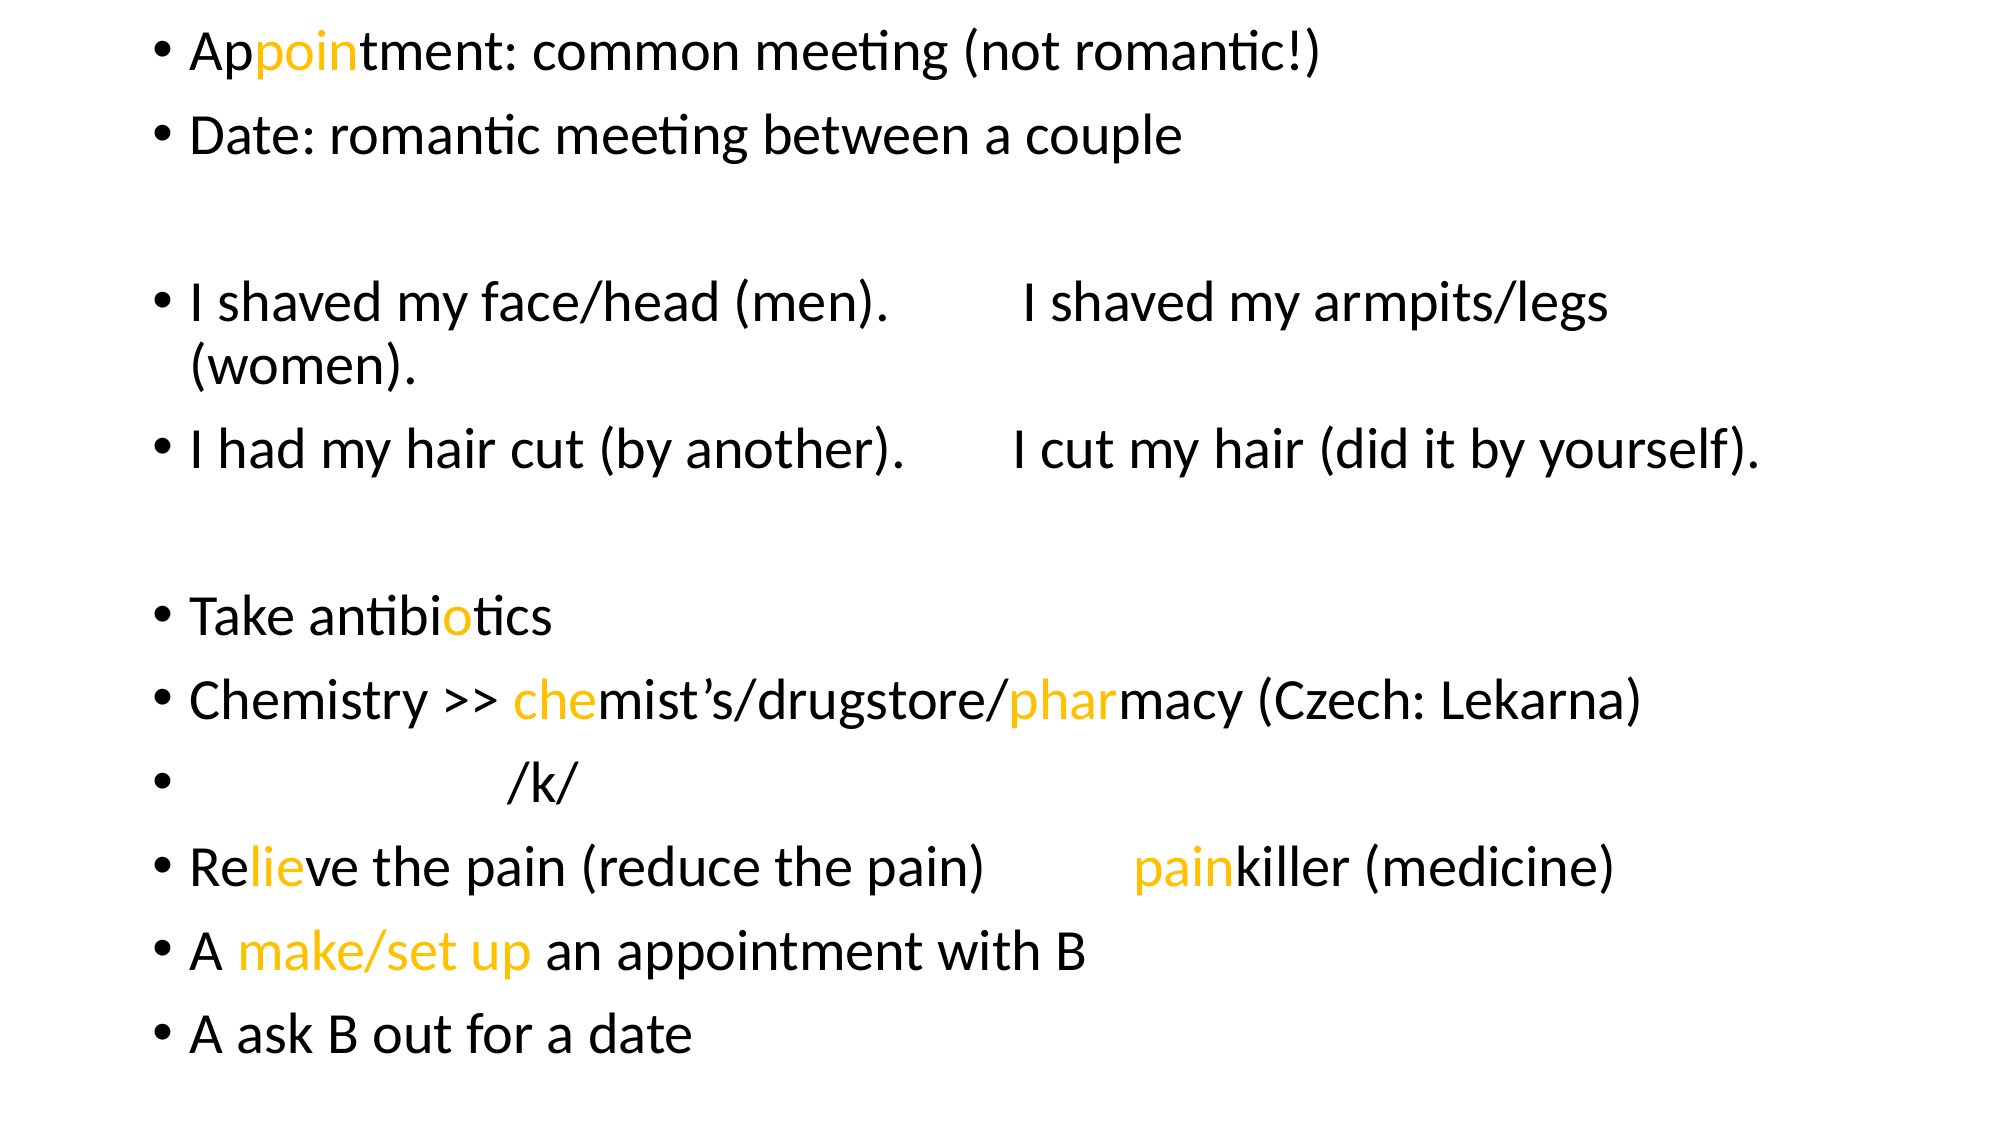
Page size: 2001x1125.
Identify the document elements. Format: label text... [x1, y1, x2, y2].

list Appointment: common meeting (not romantic!) Date: romantic meeting between a couple I shaved my face/head (men). I shaved my armpits/legs (women). I had my hair cut (by another). I cut my hair (did it by yourself). Take antibiotics Chemistry >> chemist’s/drugstore/pharmacy (Czech: Lekarna) /k/ Relieve the pain (reduce the pain) painkiller (medicine) A make/set up an appointment with B A ask B out for a date [137, 12, 1863, 1116]
